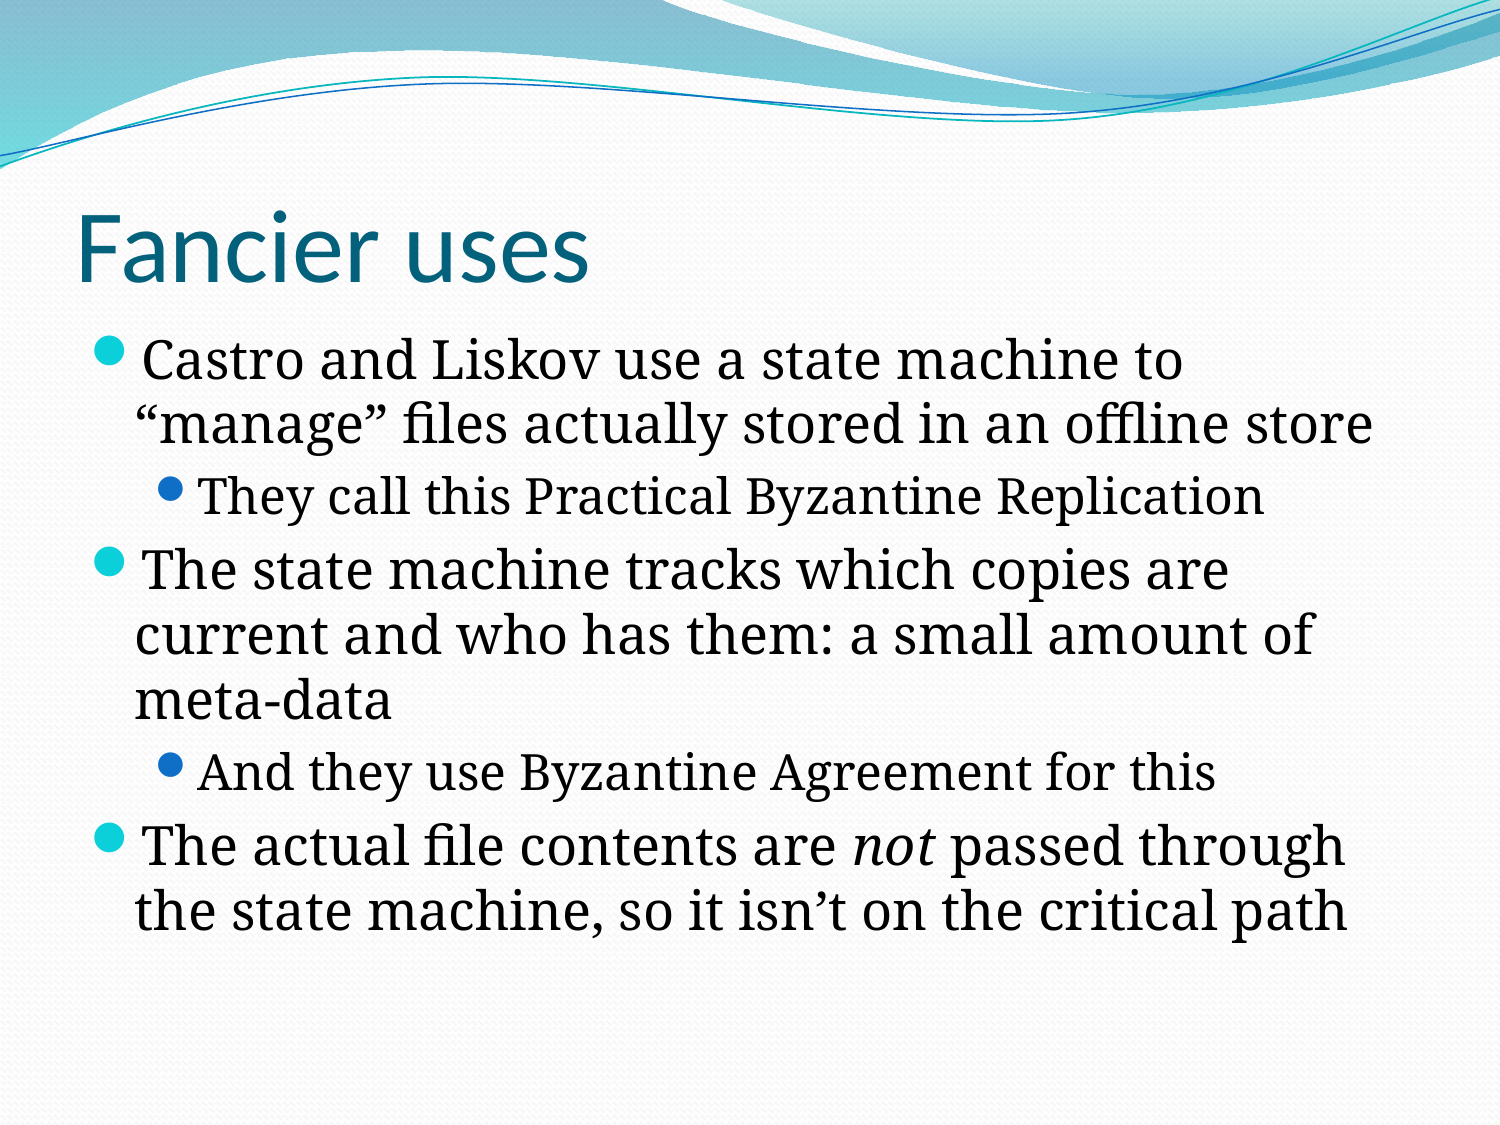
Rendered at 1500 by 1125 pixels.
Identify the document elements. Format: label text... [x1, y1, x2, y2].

list Castro and Liskov use a state machine to “manage” files actually stored in an offline store They call this Practical Byzantine Replication The state machine tracks which copies are current and who has them: a small amount of meta-data And they use Byzantine Agreement for this The actual file contents are not passed through the state machine, so it isn’t on the critical path [74, 317, 1426, 1038]
title Fancier uses [74, 115, 1426, 304]
